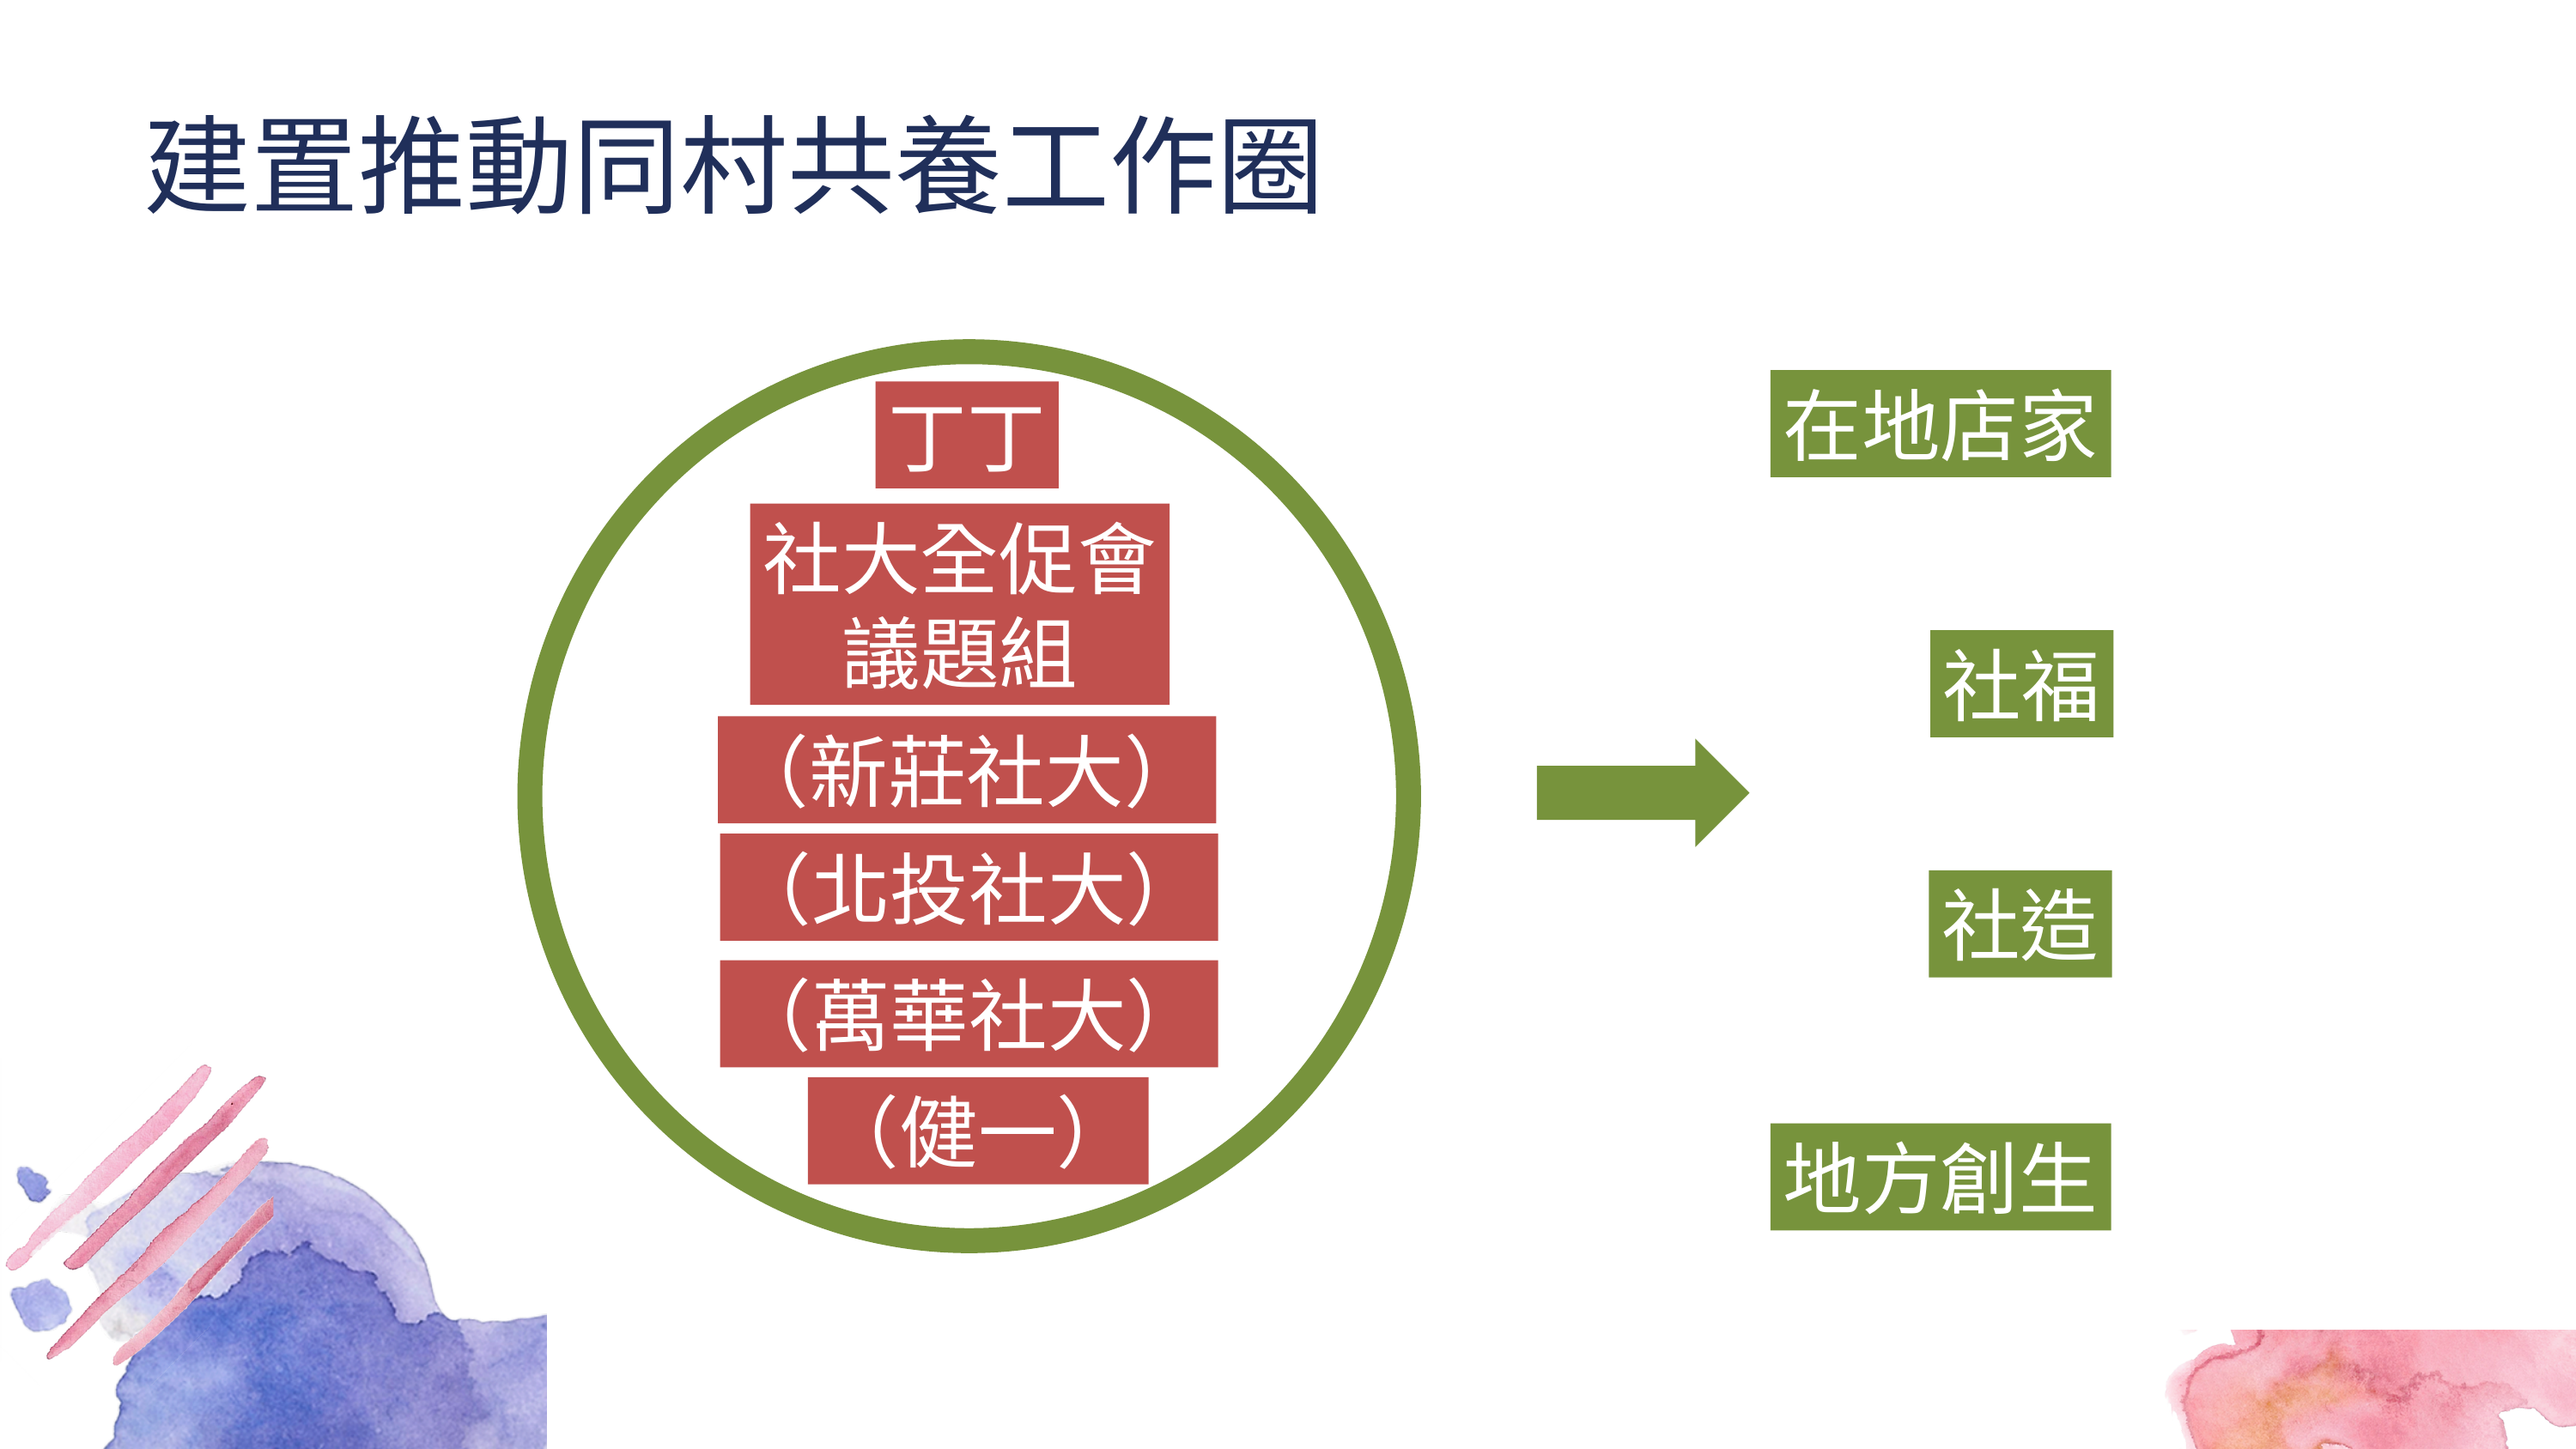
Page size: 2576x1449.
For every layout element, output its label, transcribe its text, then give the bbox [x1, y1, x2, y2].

text_box [1534, 737, 1752, 849]
picture [0, 1043, 547, 1449]
text_box 地方創生 [1770, 1123, 2111, 1231]
text_box 社造 [1929, 870, 2112, 978]
text_box 建置推動同村共養工作圈 [143, 98, 1606, 227]
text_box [517, 338, 1422, 1254]
text_box 在地店家 [1770, 370, 2111, 477]
picture [2164, 1330, 2576, 1449]
text_box 社福 [1930, 630, 2114, 737]
